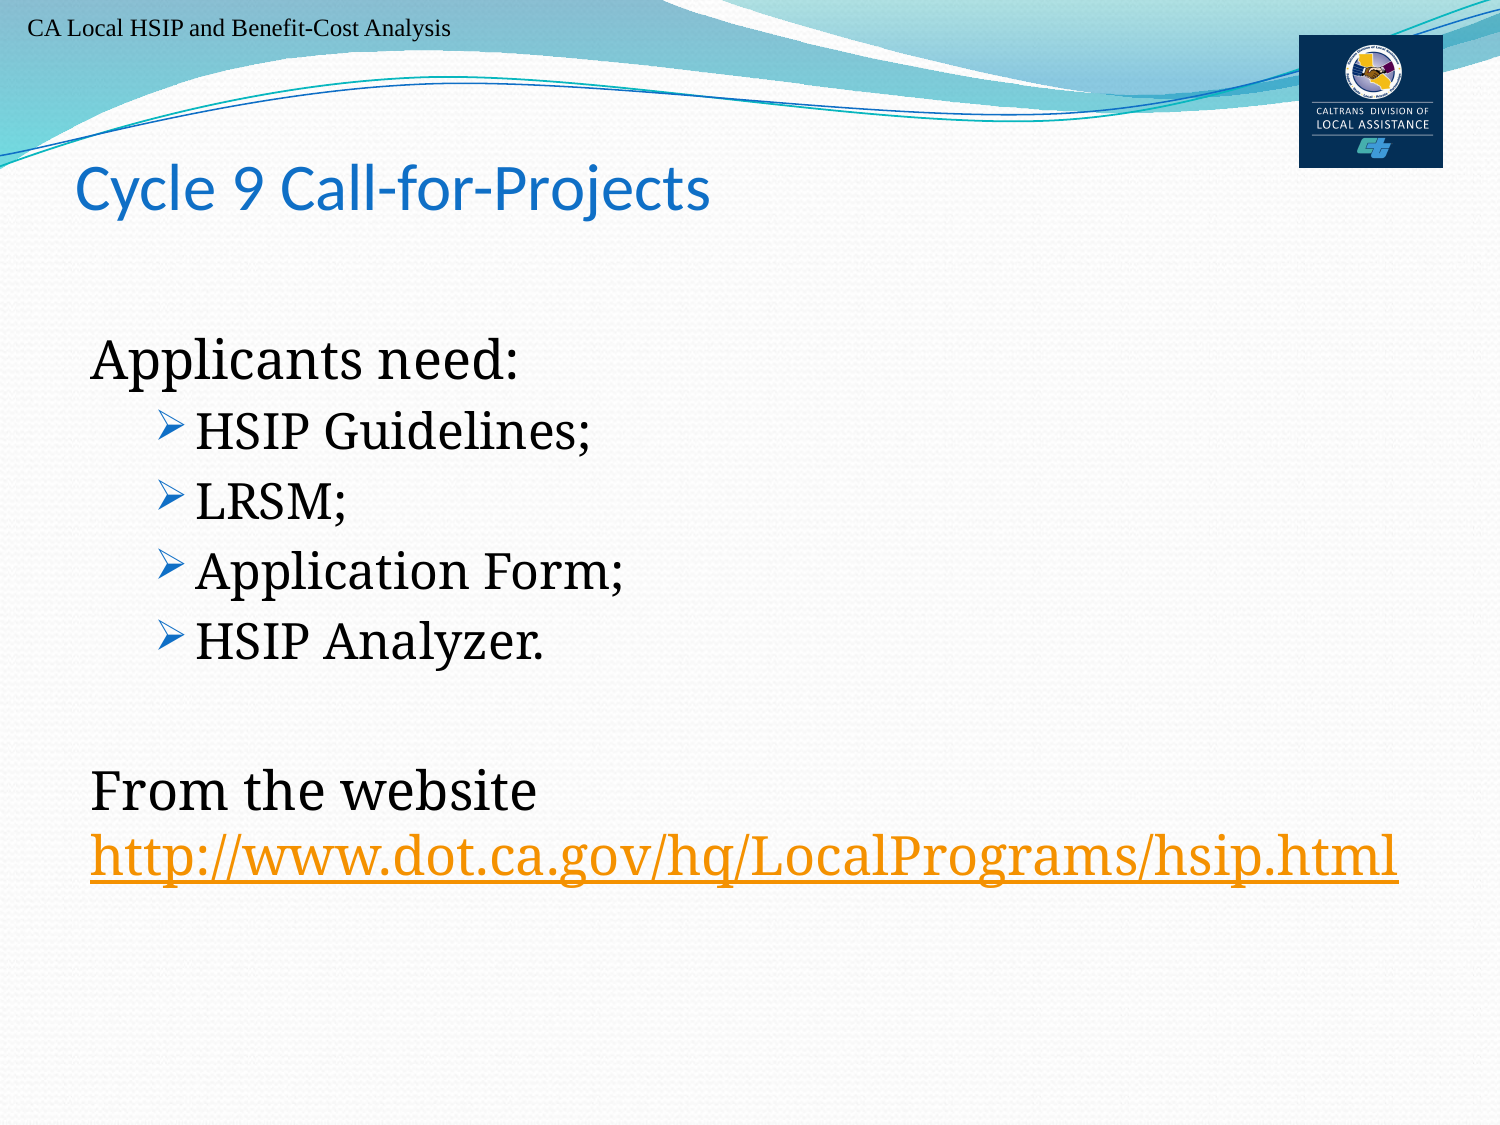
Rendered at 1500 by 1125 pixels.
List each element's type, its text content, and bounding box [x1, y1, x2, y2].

picture [1104, 101, 1179, 112]
picture [211, 85, 830, 112]
title Cycle 9 Call-for-Projects [75, 112, 1425, 224]
picture [189, 78, 583, 112]
picture [24, 146, 53, 156]
picture [0, 0, 1500, 1125]
list Applicants need: HSIP Guidelines; LRSM; Application Form; HSIP Analyzer. From the website http://www.dot.ca.gov/hq/LocalPrograms/hsip.html [75, 317, 1425, 963]
